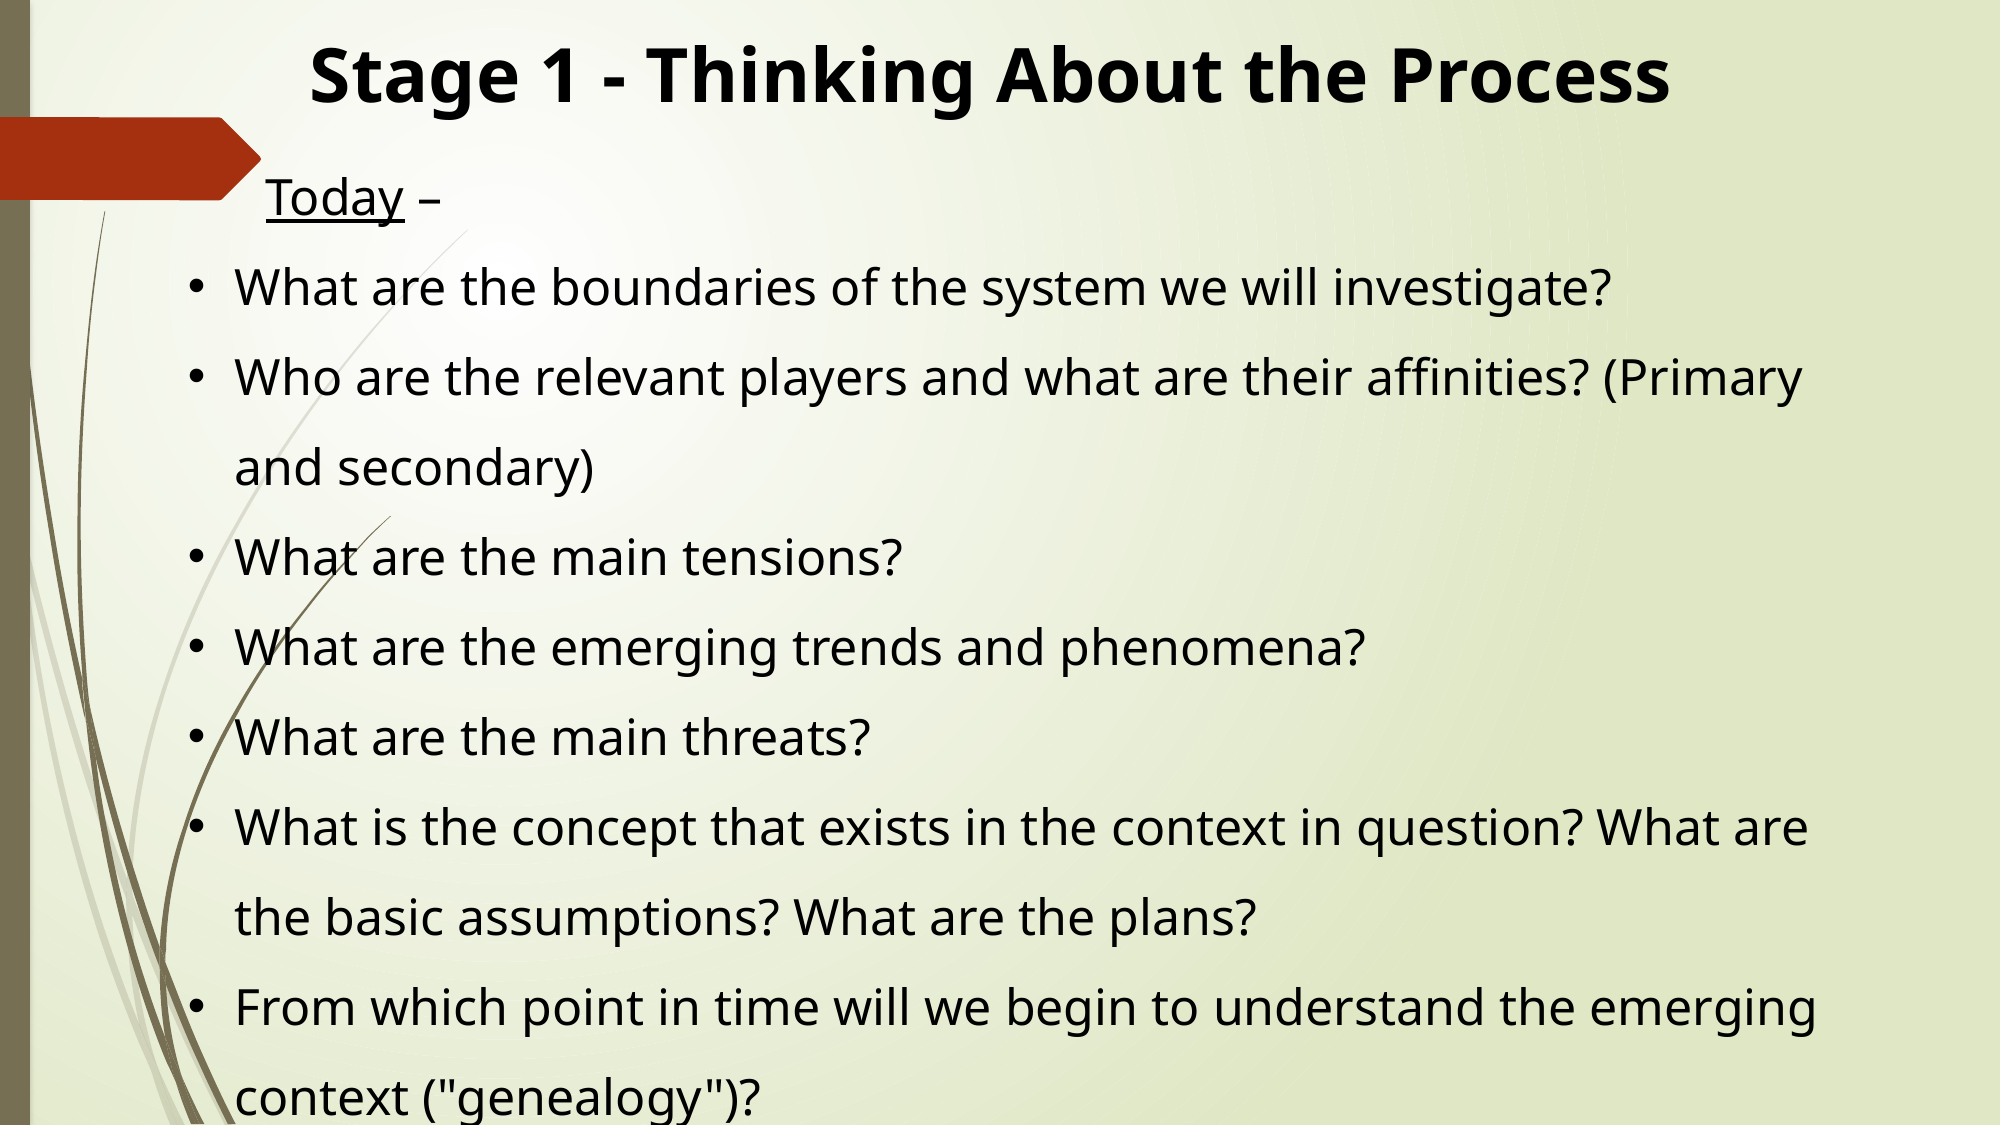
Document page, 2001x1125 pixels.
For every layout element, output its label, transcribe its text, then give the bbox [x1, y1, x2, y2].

text_box Today – What are the boundaries of the system we will investigate? Who are the relevant players and what are their affinities? (Primary and secondary) What are the main tensions? What are the emerging trends and phenomena? What are the main threats? What is the concept that exists in the context in question? What are the basic assumptions? What are the plans? From which point in time will we begin to understand the emerging context ("genealogy")? [173, 127, 1910, 1125]
text_box Stage 1 - Thinking About the Process [19, 29, 1963, 126]
